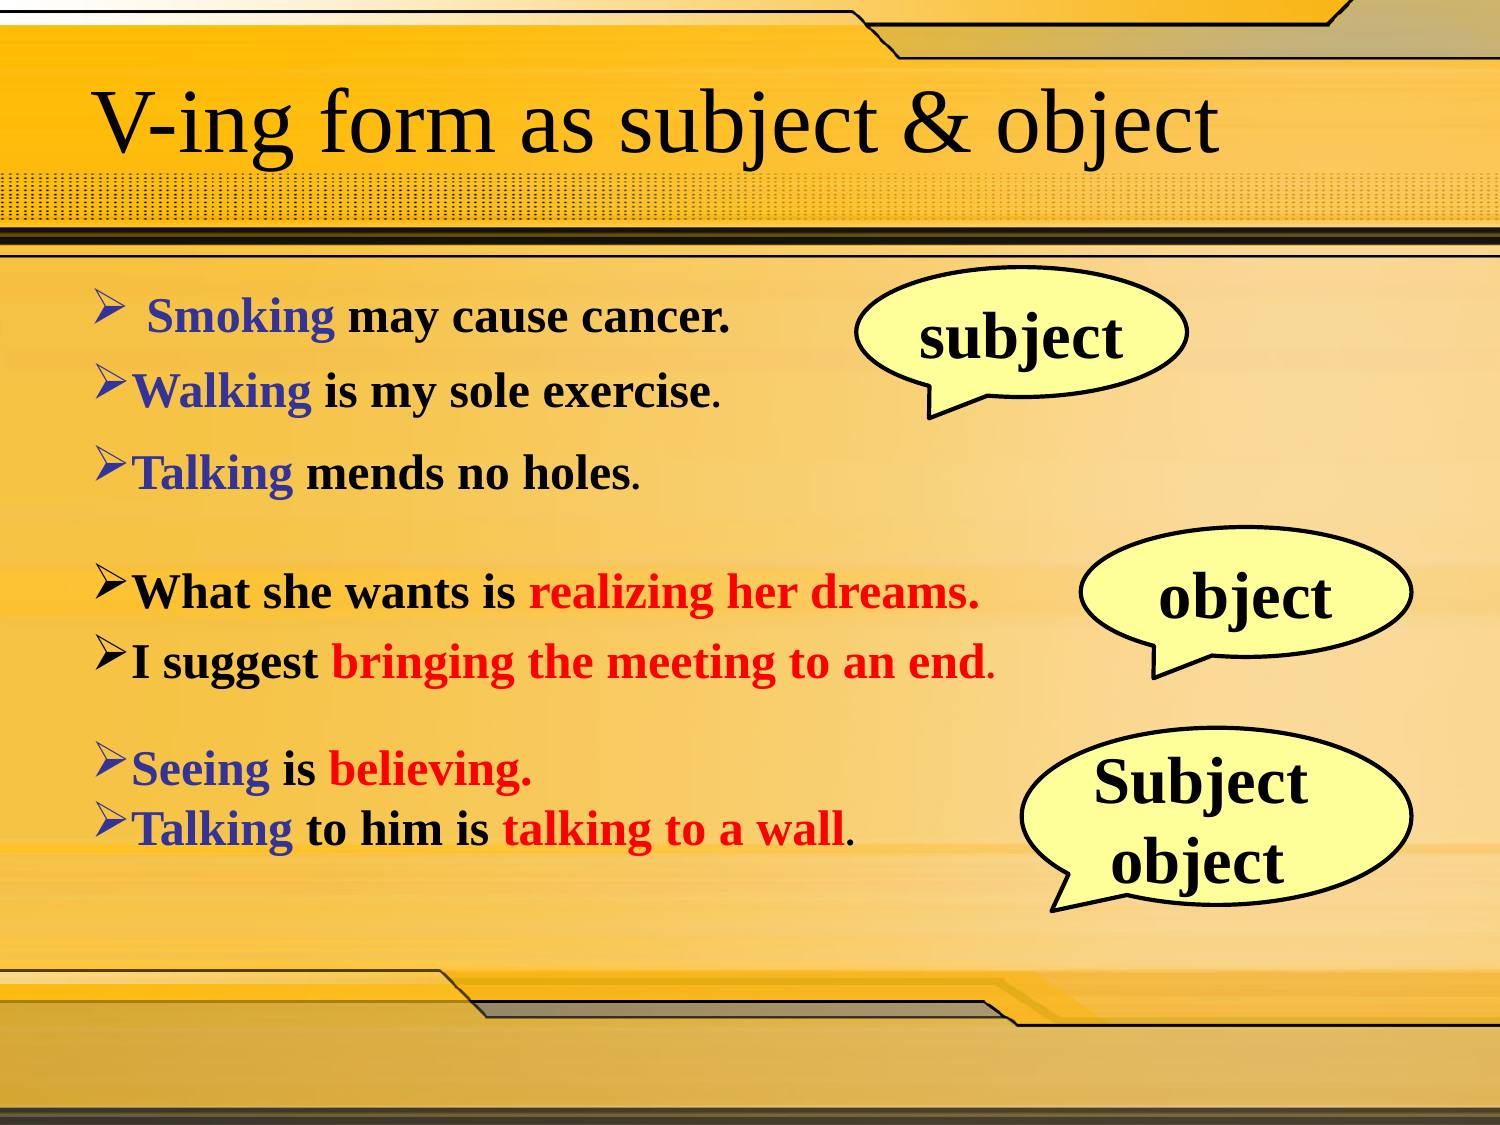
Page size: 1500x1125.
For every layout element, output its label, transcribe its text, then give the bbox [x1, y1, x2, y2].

text_box Talking mends no holes. [76, 432, 691, 508]
text_box object [1078, 524, 1414, 681]
text_box I suggest bringing the meeting to an end. [76, 621, 1046, 697]
picture [0, 0, 1500, 1125]
text_box subject [854, 265, 1190, 421]
text_box Subject object [1019, 725, 1414, 914]
list Smoking may cause cancer. [74, 274, 774, 374]
text_box Walking is my sole exercise. [76, 349, 821, 425]
title V-ing form as subject & object [74, 44, 1426, 188]
text_box What she wants is realizing her dreams. [76, 550, 1022, 621]
text_box Seeing is believing. Talking to him is talking to a wall. [76, 727, 892, 863]
